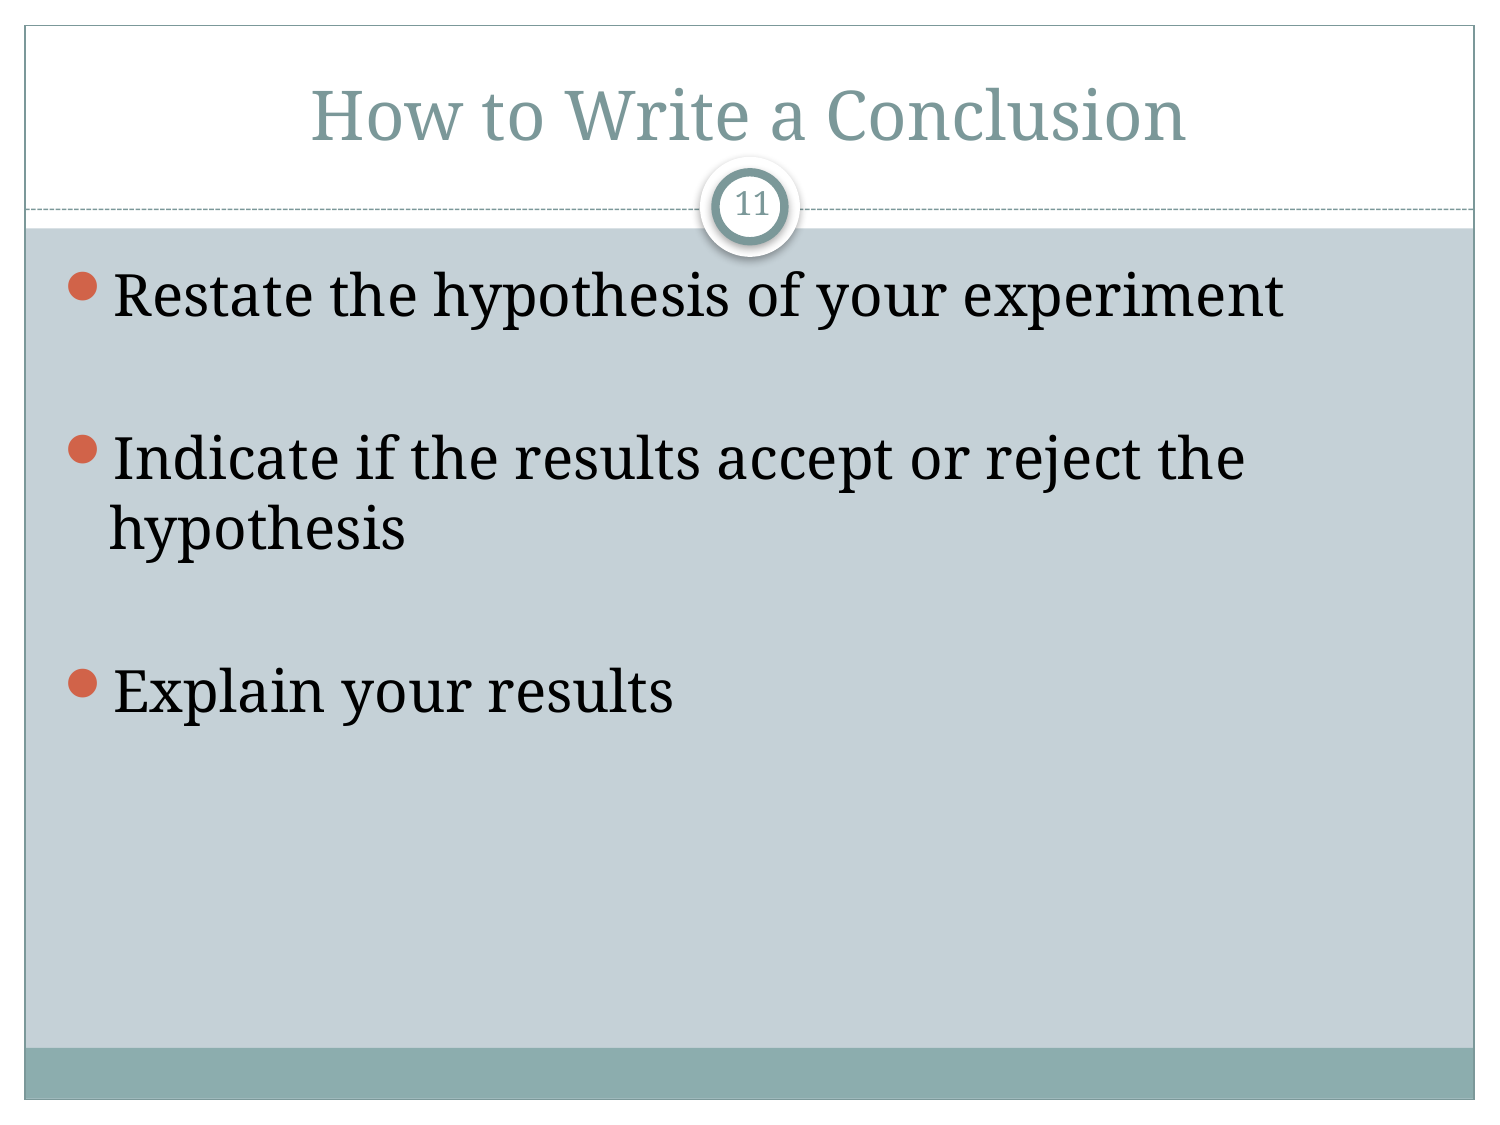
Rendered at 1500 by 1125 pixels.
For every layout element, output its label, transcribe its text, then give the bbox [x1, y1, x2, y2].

title How to Write a Conclusion [49, 37, 1450, 162]
slide_number 11 [715, 168, 791, 241]
list Restate the hypothesis of your experiment Indicate if the results accept or reject the hypothesis Explain your results [49, 250, 1445, 1001]
